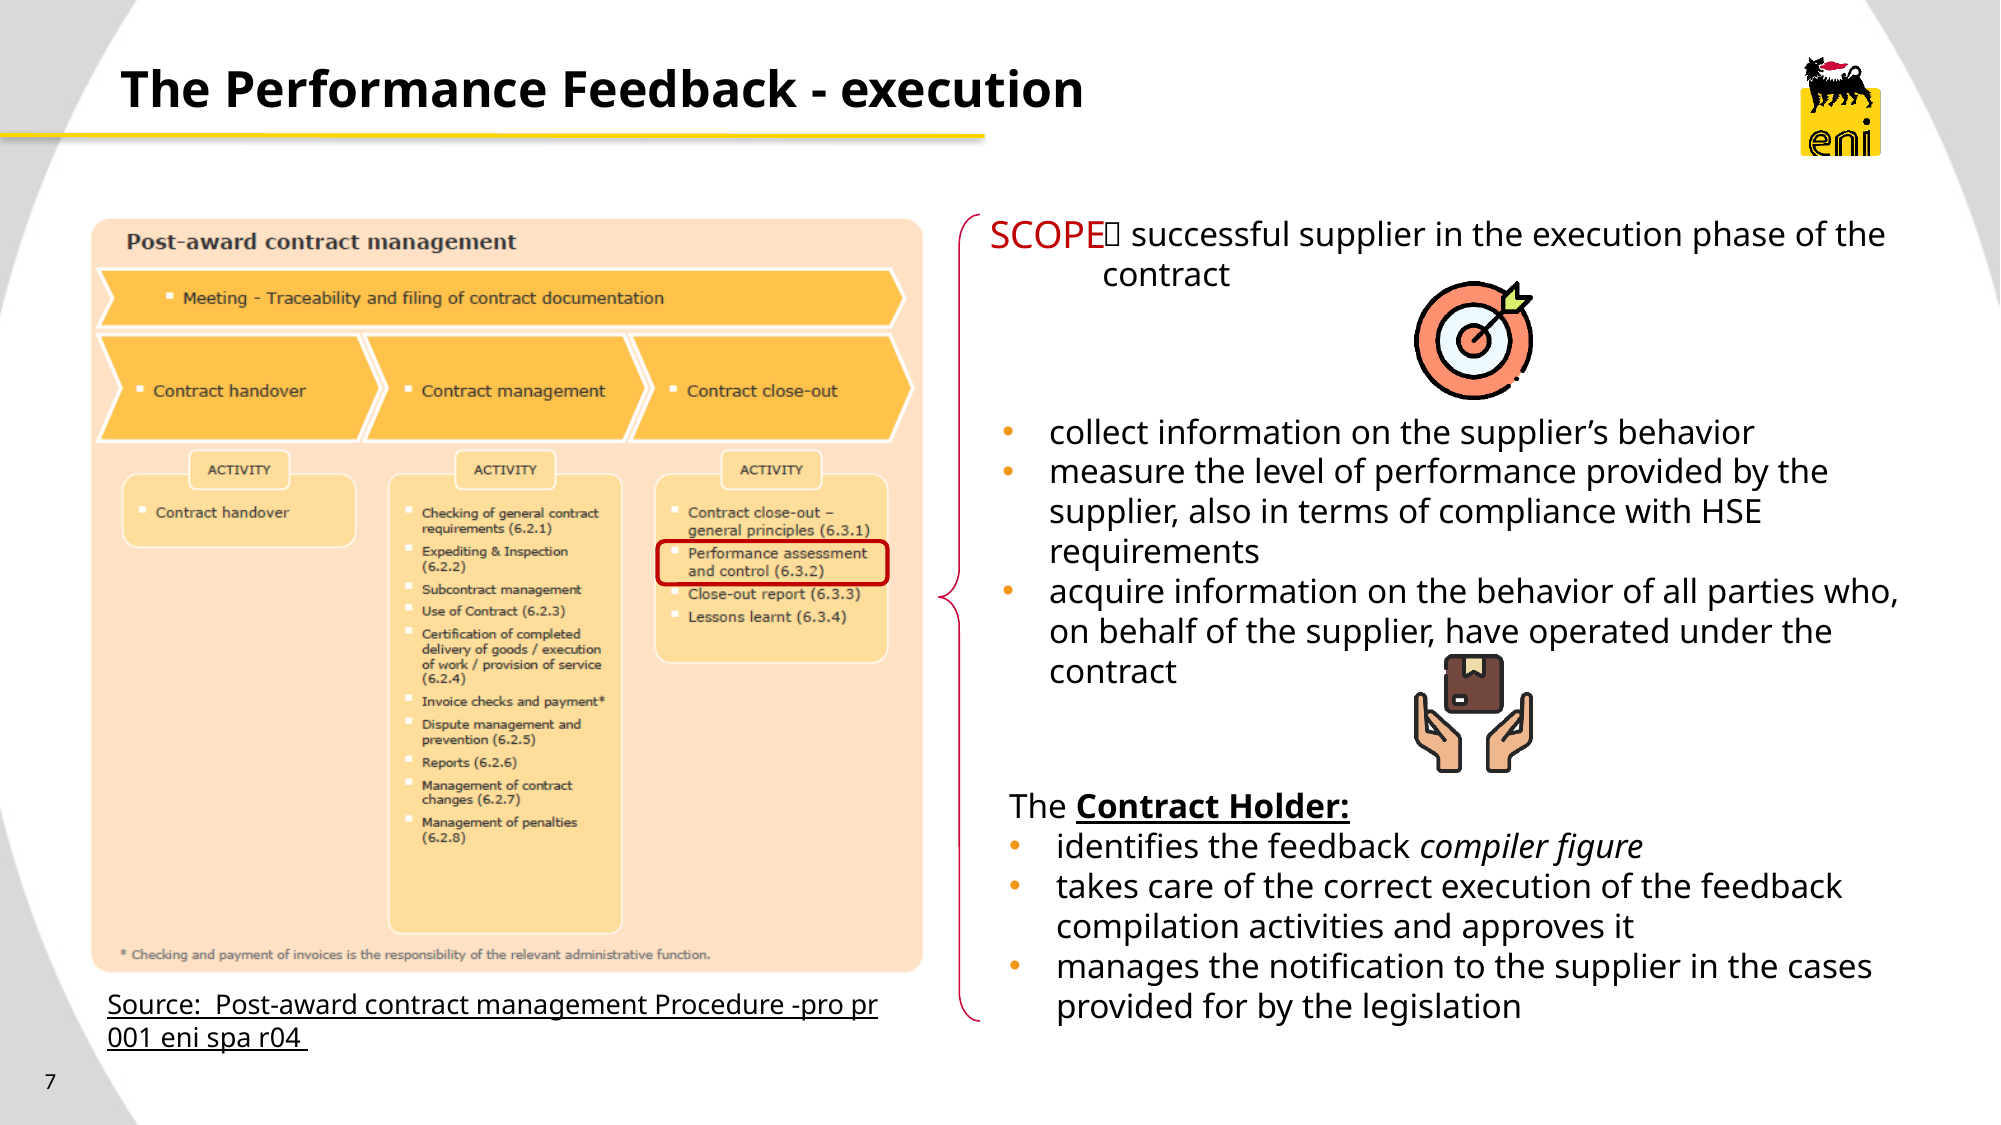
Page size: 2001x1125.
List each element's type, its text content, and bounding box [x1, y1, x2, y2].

text_box collect information on the supplier’s behavior measure the level of performance provided by the supplier, also in terms of compliance with HSE requirements acquire information on the behavior of all parties who, on behalf of the supplier, have operated under the contract [987, 403, 1961, 698]
title The Performance Feedback - execution [105, 28, 1766, 157]
picture [0, 0, 2000, 1125]
text_box  successful supplier in the execution phase of the contract [1087, 205, 1930, 301]
slide_number 7 [0, 1047, 102, 1102]
text_box SCOPE [975, 203, 1121, 264]
text_box Source: Post-award contract management Procedure -pro pr 001 eni spa r04 [92, 989, 923, 1060]
text_box [937, 214, 981, 1022]
text_box The Contract Holder: identifies the feedback compiler figure takes care of the correct execution of the feedback compilation activities and approves it manages the notification to the supplier in the cases provided for by the legislation [994, 778, 1961, 1033]
